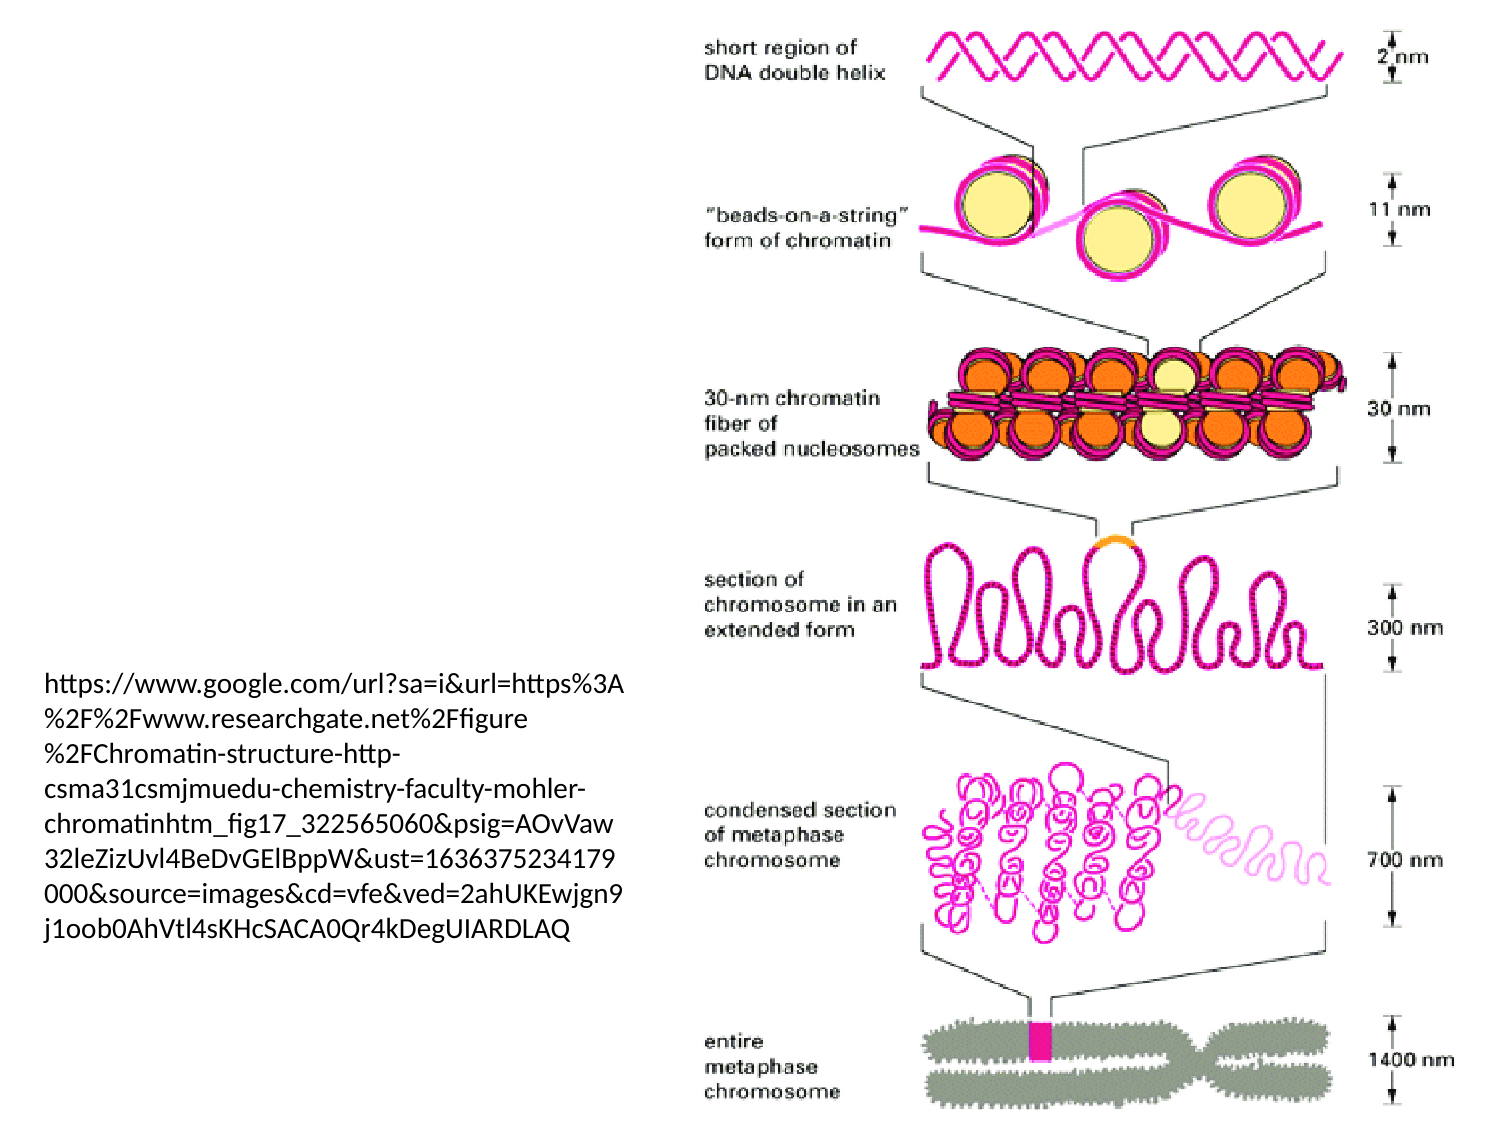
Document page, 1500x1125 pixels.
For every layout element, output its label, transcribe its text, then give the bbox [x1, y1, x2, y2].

text_box https://www.google.com/url?sa=i&url=https%3A%2F%2Fwww.researchgate.net%2Ffigure%2FChromatin-structure-http-csma31csmjmuedu-chemistry-faculty-mohler-chromatinhtm_fig17_322565060&psig=AOvVaw32leZizUvl4BeDvGElBppW&ust=1636375234179000&source=images&cd=vfe&ved=2ahUKEwjgn9j1oob0AhVtl4sKHcSACA0Qr4kDegUIARDLAQ [29, 657, 644, 952]
picture [702, 26, 1459, 1110]
